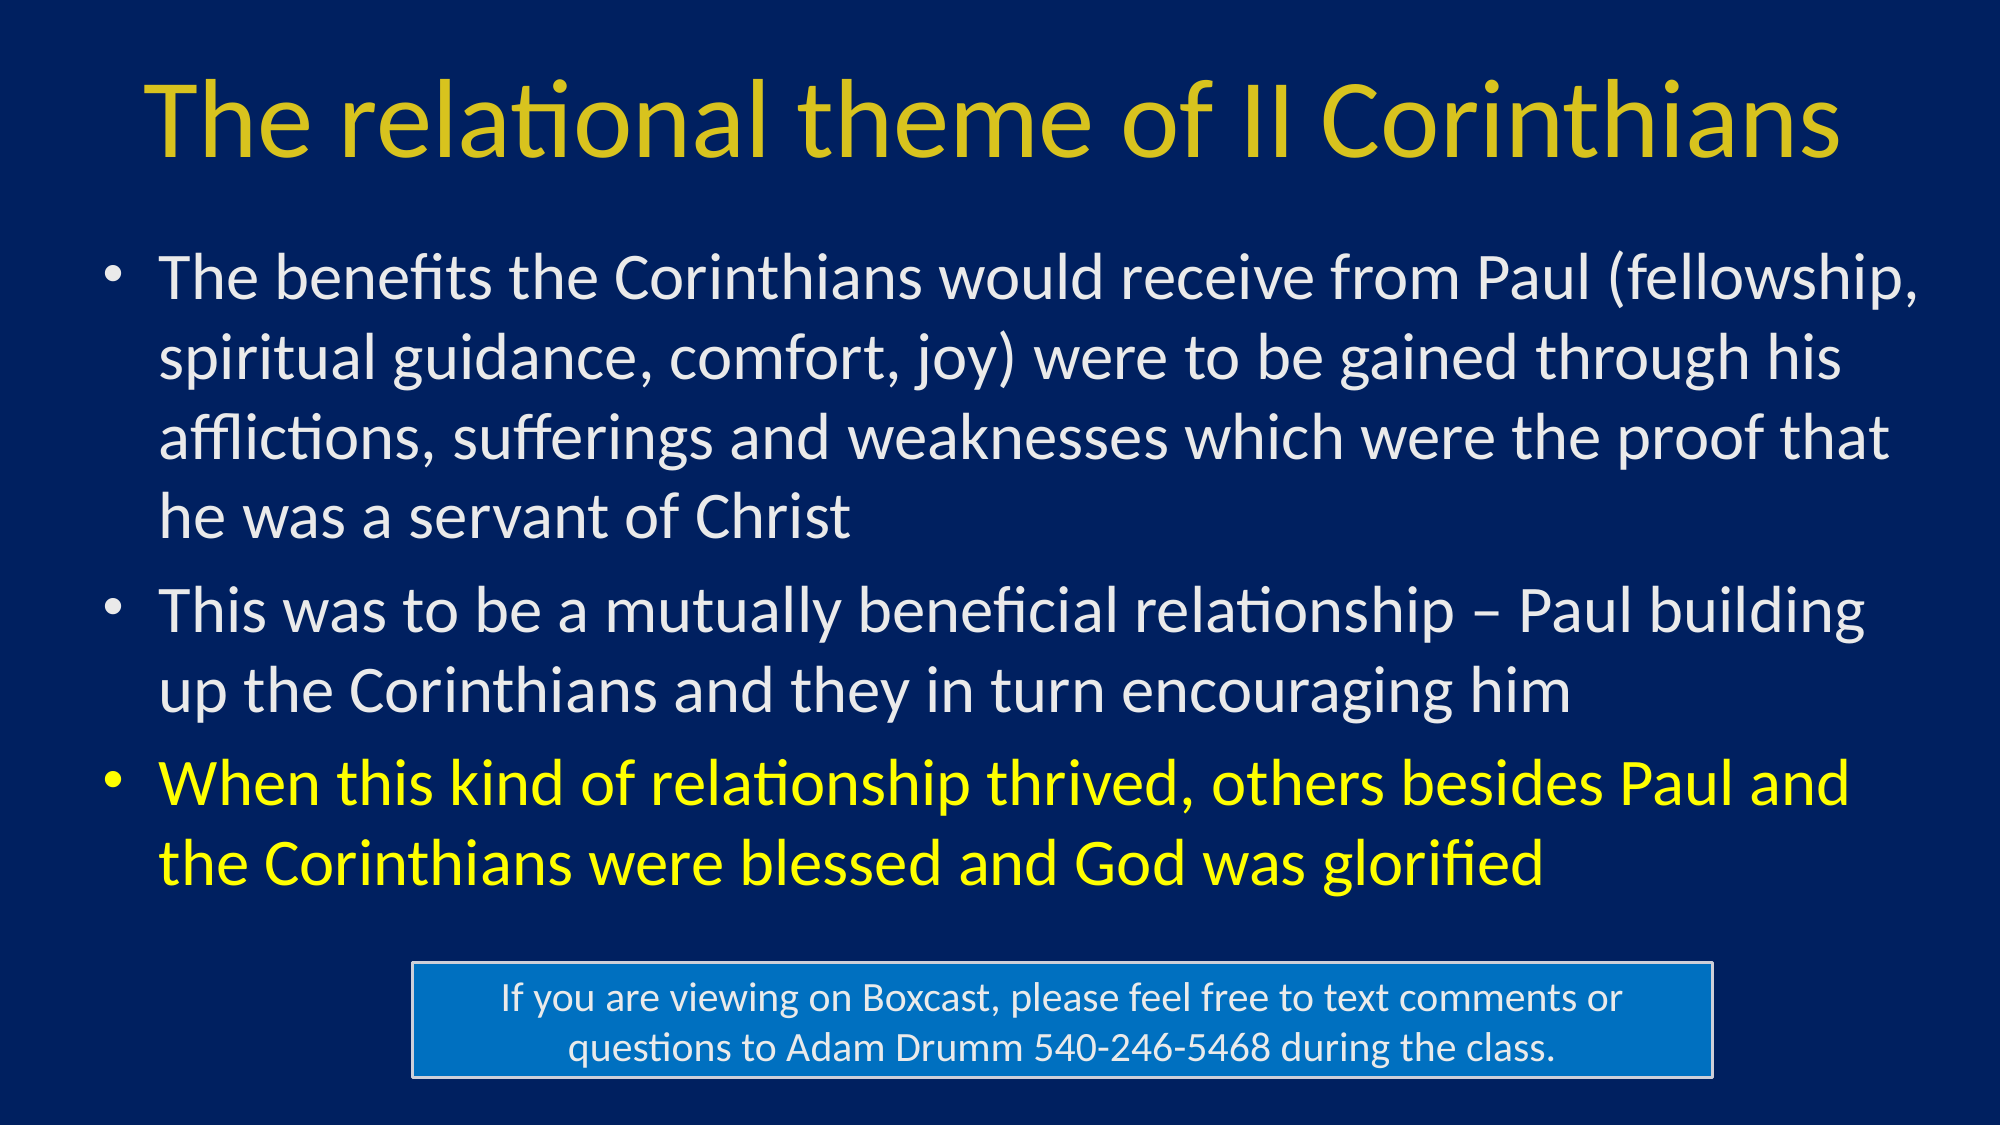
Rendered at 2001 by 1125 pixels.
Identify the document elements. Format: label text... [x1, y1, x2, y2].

text_box The relational theme of II Corinthians [75, 37, 1913, 188]
list The benefits the Corinthians would receive from Paul (fellowship, spiritual guidance, comfort, joy) were to be gained through his afflictions, sufferings and weaknesses which were the proof that he was a servant of Christ This was to be a mutually beneficial relationship – Paul building up the Corinthians and they in turn encouraging him When this kind of relationship thrived, others besides Paul and the Corinthians were blessed and God was glorified [87, 224, 1950, 1088]
text_box If you are viewing on Boxcast, please feel free to text comments or questions to Adam Drumm 540-246-5468 during the class. [412, 962, 1713, 1078]
